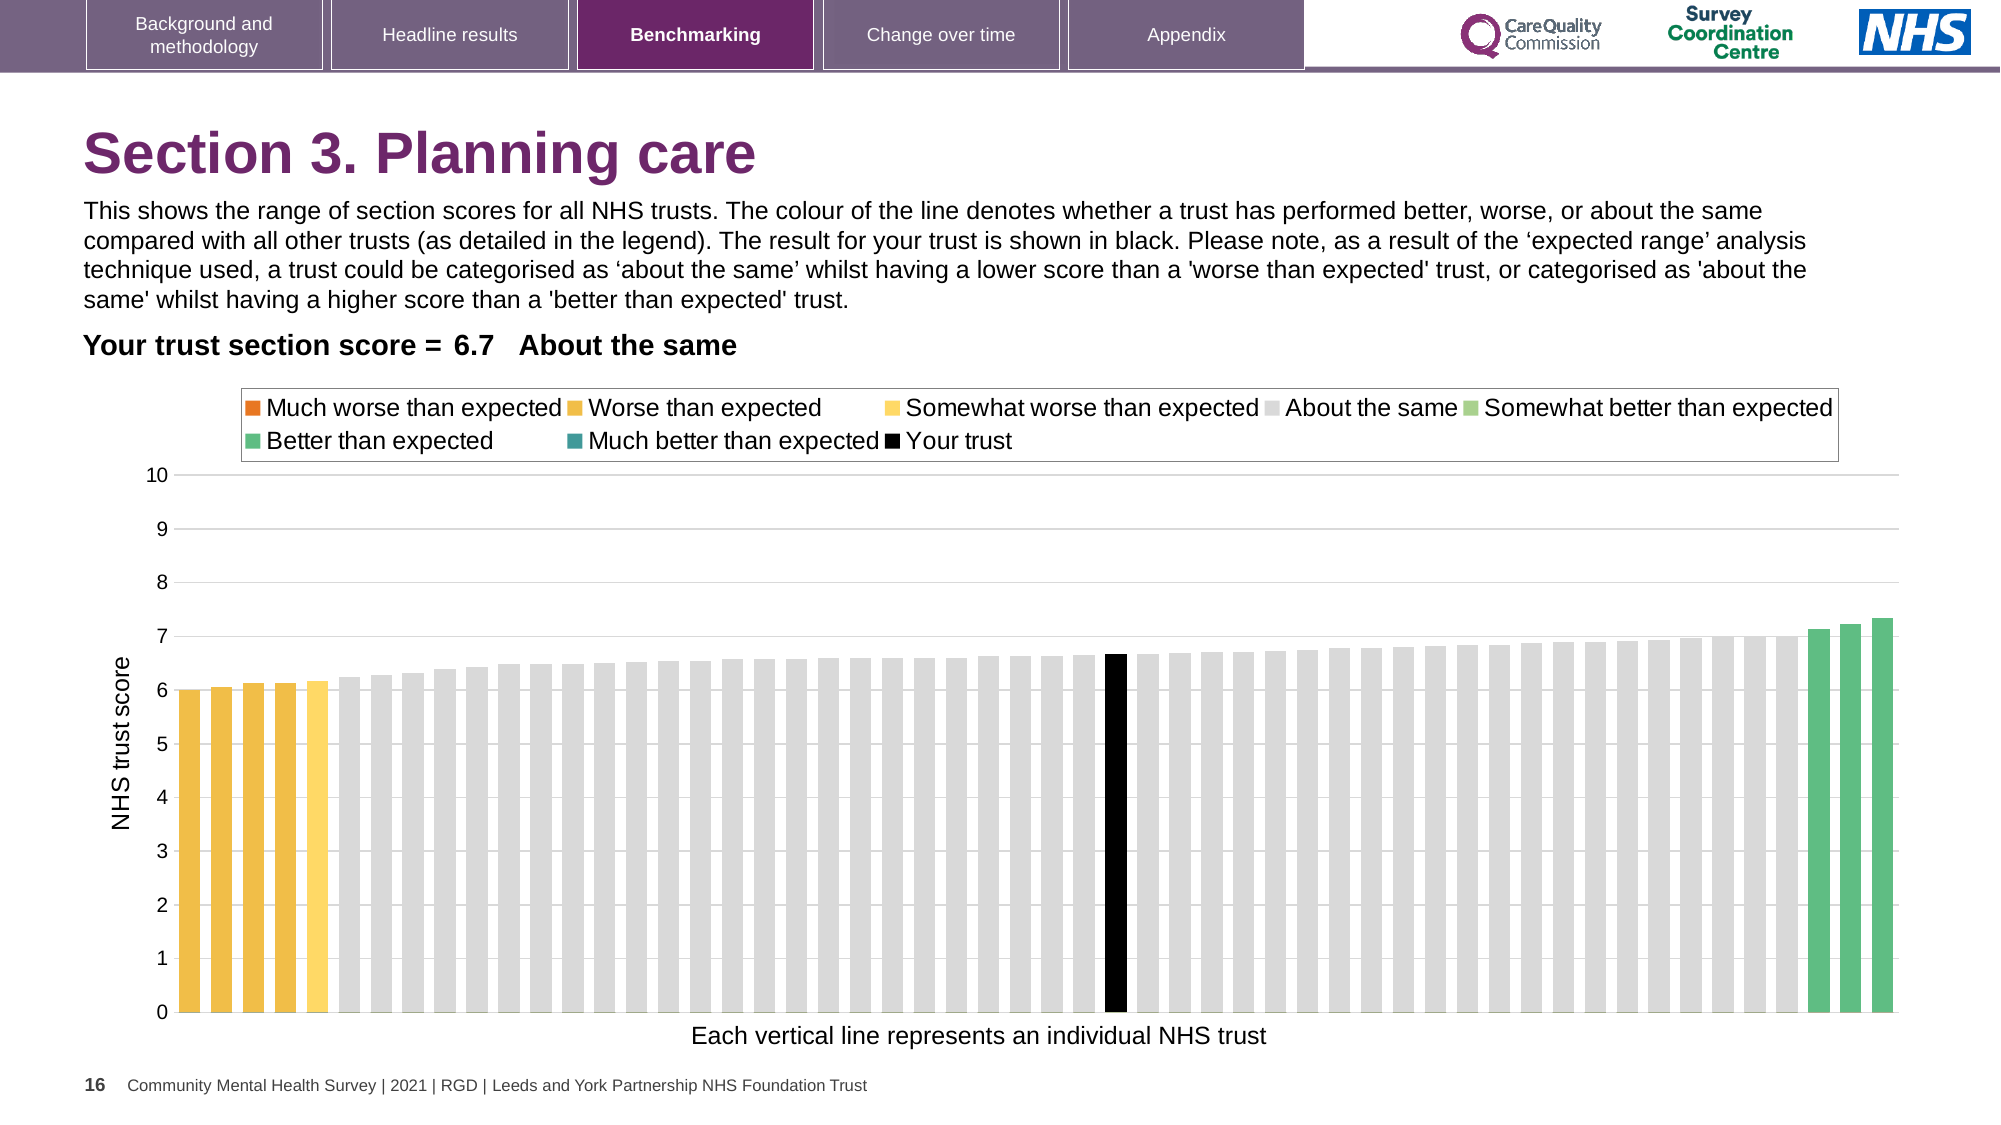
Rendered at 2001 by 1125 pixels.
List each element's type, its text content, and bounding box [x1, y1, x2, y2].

text_box Each vertical line represents an individual NHS trust [676, 1036, 1283, 1058]
table_header About the same [518, 323, 1807, 369]
text_box 16 [84, 1065, 122, 1125]
picture [1859, 9, 1971, 55]
table_header 6.7 [448, 323, 518, 369]
title Section 3. Planning care [68, 100, 1942, 209]
picture [1666, 3, 1794, 61]
table_header Your trust section score = [53, 323, 448, 370]
picture [1460, 13, 1602, 59]
text_box This shows the range of section scores for all NHS trusts. The colour of the line denotes whether a trust has performed better, worse, or about the same compared with all other trusts (as detailed in the legend). The result for your trust is shown in black. Please note, as a result of the ‘expected range’ analysis technique used, a trust could be categorised as ‘about the same’ whilst having a lower score than a 'worse than expected' trust, or categorised as 'about the same' whilst having a higher score than a 'better than expected' trust. [68, 186, 1889, 322]
chart [99, 369, 1923, 1036]
